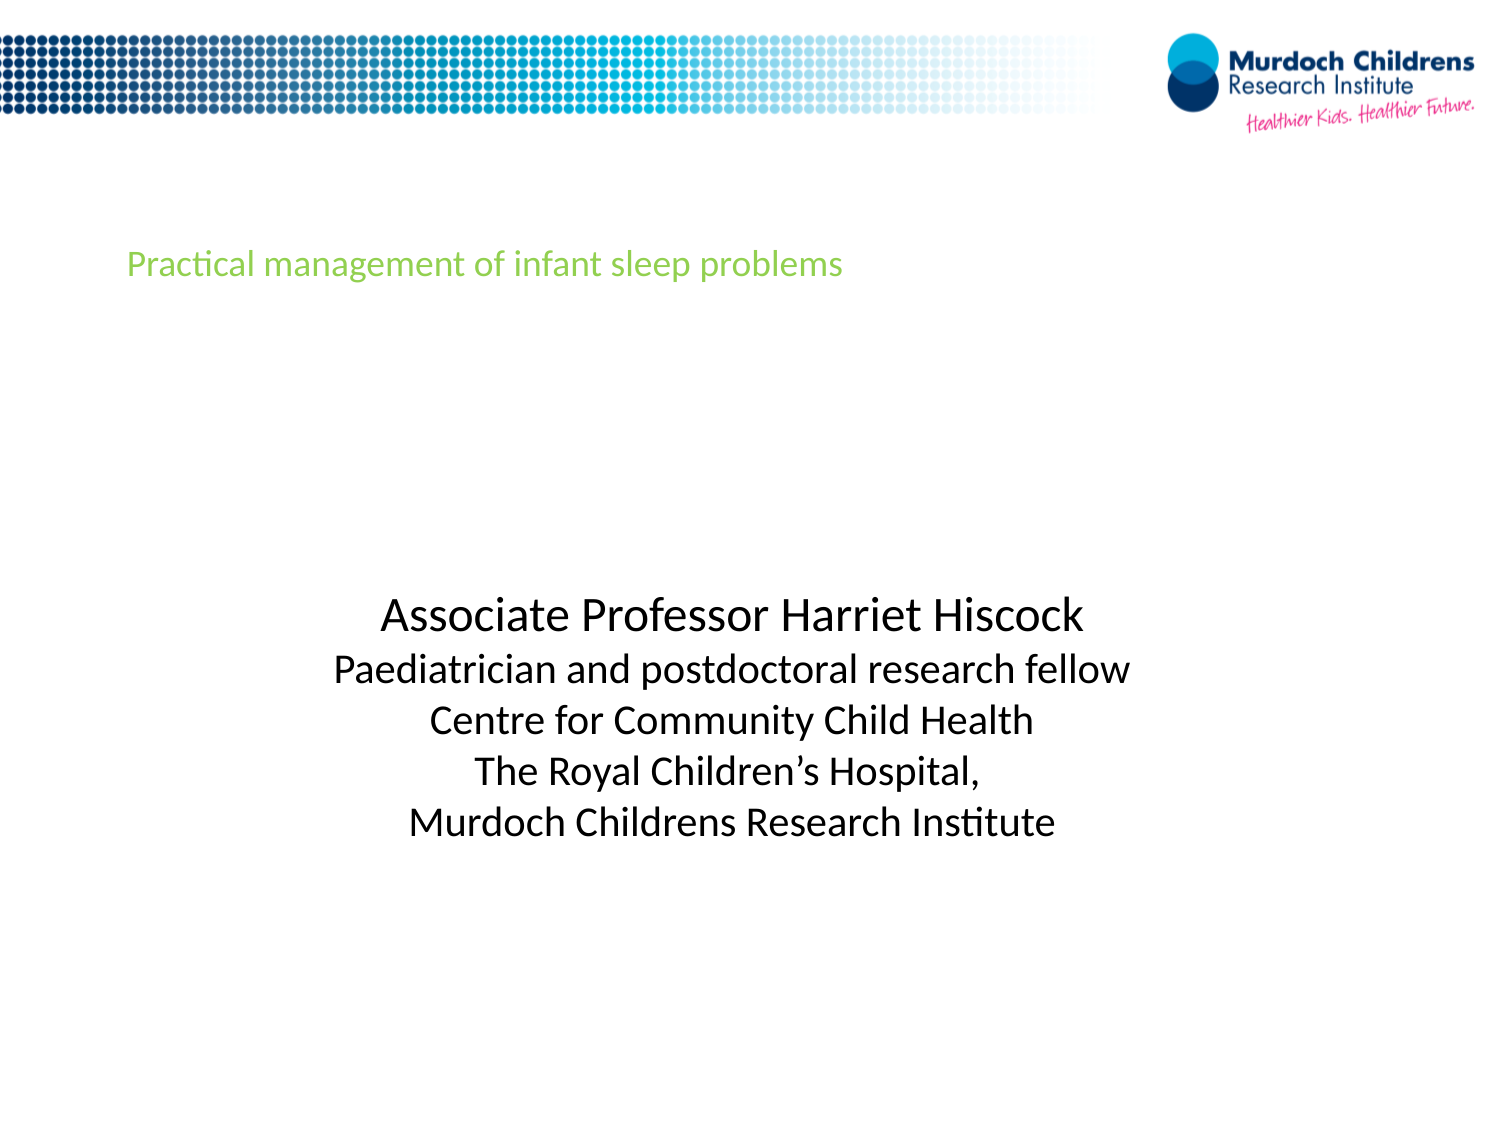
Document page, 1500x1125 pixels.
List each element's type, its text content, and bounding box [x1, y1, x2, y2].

picture [0, 4, 1500, 143]
subtitle Associate Professor Harriet Hiscock Paediatrician and postdoctoral research fellow Centre for Community Child Health The Royal Children’s Hospital, Murdoch Childrens Research Institute [112, 574, 1353, 855]
title Practical management of infant sleep problems [112, 231, 1376, 556]
